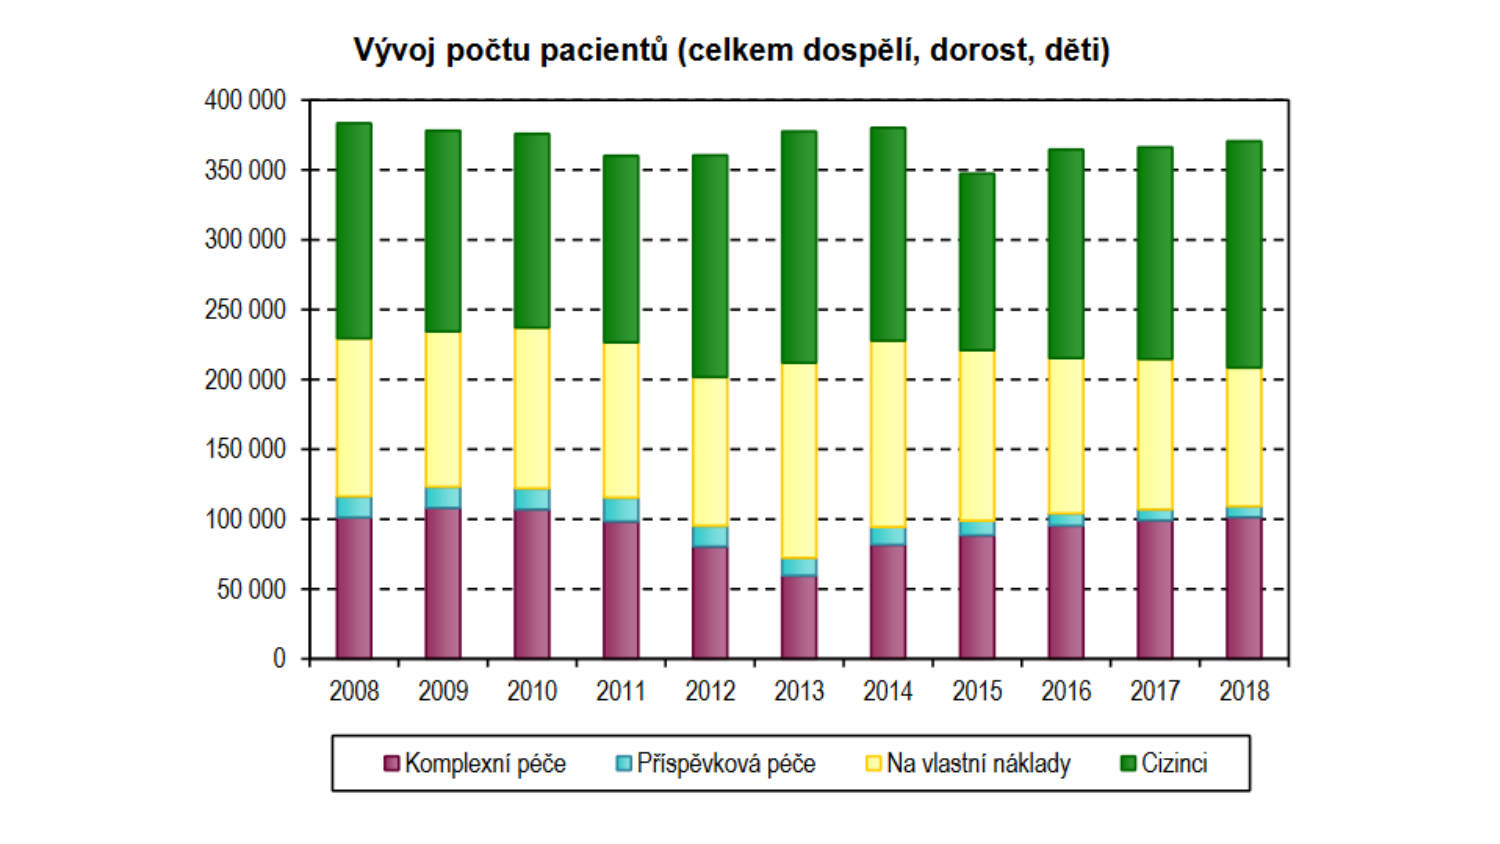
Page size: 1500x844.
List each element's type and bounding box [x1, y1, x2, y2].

picture [160, 25, 1340, 819]
